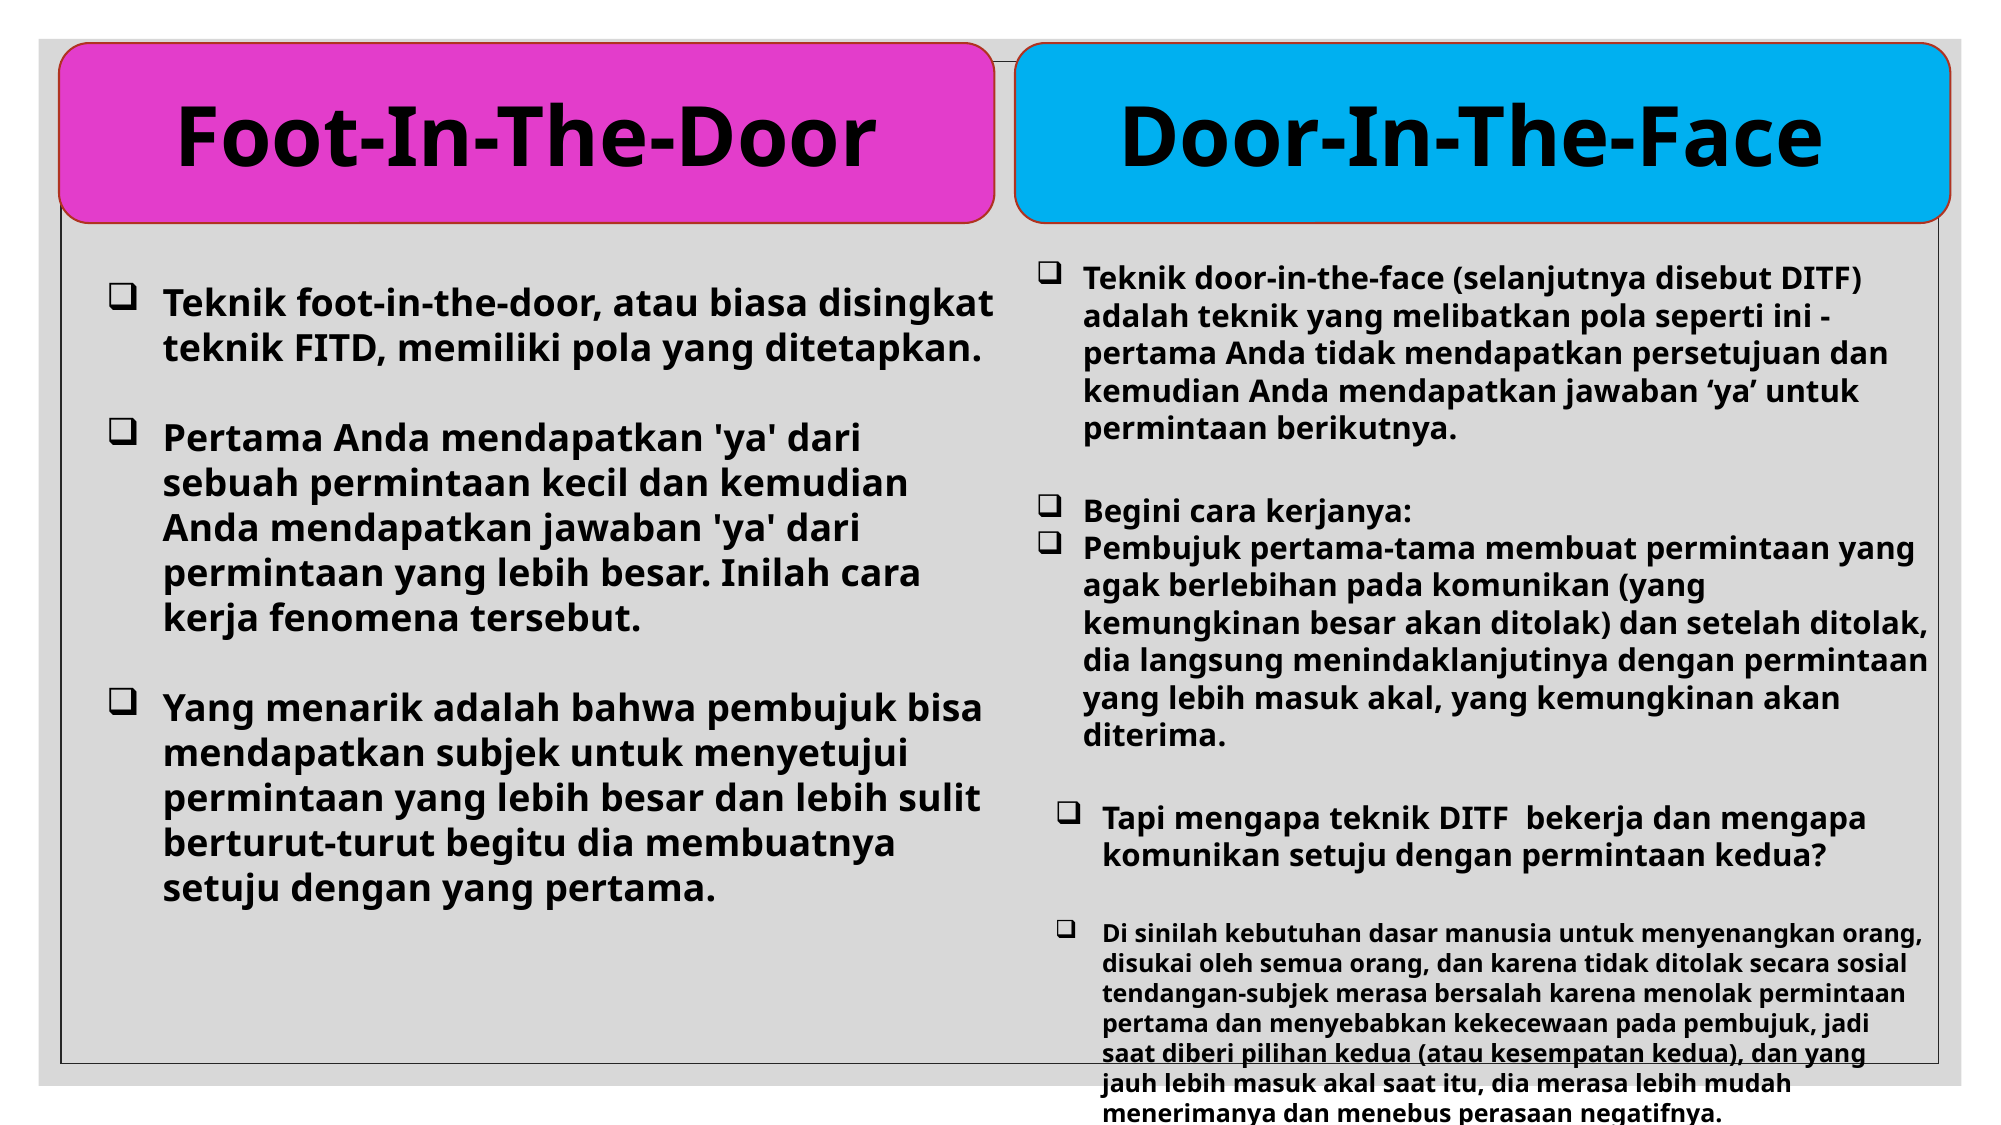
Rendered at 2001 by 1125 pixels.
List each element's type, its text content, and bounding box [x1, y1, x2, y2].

text_box Foot-In-The-Door [57, 42, 996, 225]
list [91, 229, 1903, 920]
text_box Teknik door-in-the-face (selanjutnya disebut DITF) adalah teknik yang melibatkan pola seperti ini - pertama Anda tidak mendapatkan persetujuan dan kemudian Anda mendapatkan jawaban ‘ya’ untuk permintaan berikutnya. Begini cara kerjanya: Pembujuk pertama-tama membuat permintaan yang agak berlebihan pada komunikan (yang kemungkinan besar akan ditolak) dan setelah ditolak, dia langsung menindaklanjutinya dengan permintaan yang lebih masuk akal, yang kemungkinan akan diterima. Tapi mengapa teknik DITF bekerja dan mengapa komunikan setuju dengan permintaan kedua? Di sinilah kebutuhan dasar manusia untuk menyenangkan orang, disukai oleh semua orang, dan karena tidak ditolak secara sosial tendangan-subjek merasa bersalah karena menolak permintaan pertama dan menyebabkan kekecewaan pada pembujuk, jadi saat diberi pilihan kedua (atau kesempatan kedua), dan yang jauh lebih masuk akal saat itu, dia merasa lebih mudah menerimanya dan menebus perasaan negatifnya. [1020, 251, 1945, 940]
text_box Teknik foot-in-the-door, atau biasa disingkat teknik FITD, memiliki pola yang ditetapkan. Pertama Anda mendapatkan 'ya' dari sebuah permintaan kecil dan kemudian Anda mendapatkan jawaban 'ya' dari permintaan yang lebih besar. Inilah cara kerja fenomena tersebut. Yang menarik adalah bahwa pembujuk bisa mendapatkan subjek untuk menyetujui permintaan yang lebih besar dan lebih sulit berturut-turut begitu dia membuatnya setuju dengan yang pertama. [91, 271, 1015, 961]
text_box Door-In-The-Face [1013, 42, 1952, 225]
